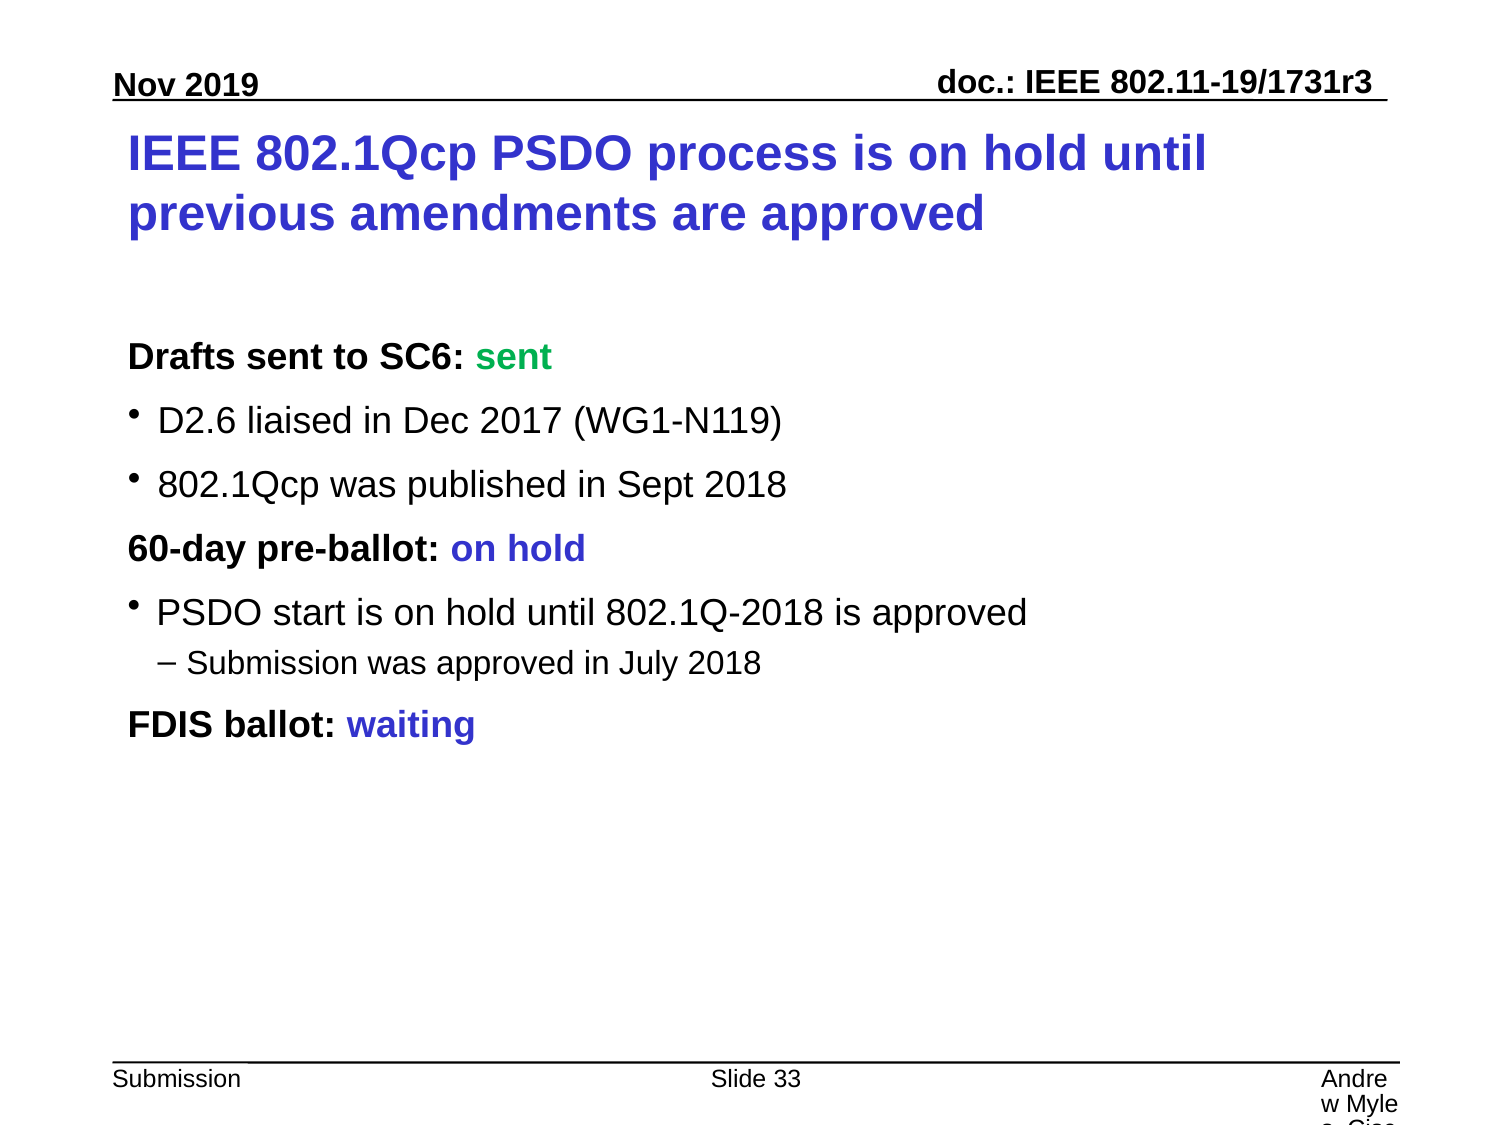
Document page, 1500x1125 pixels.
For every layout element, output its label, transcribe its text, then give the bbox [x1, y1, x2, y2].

title IEEE 802.1Qcp PSDO process is on hold until previous amendments are approved [112, 112, 1388, 288]
footer Andrew Myles, Cisco [1320, 1061, 1402, 1093]
slide_number Slide 33 [709, 1061, 803, 1093]
list Drafts sent to SC6: sent D2.6 liaised in Dec 2017 (WG1-N119) 802.1Qcp was published in Sept 2018 60-day pre-ballot: on hold PSDO start is on hold until 802.1Q-2018 is approved Submission was approved in July 2018 FDIS ballot: waiting [112, 324, 1388, 1000]
